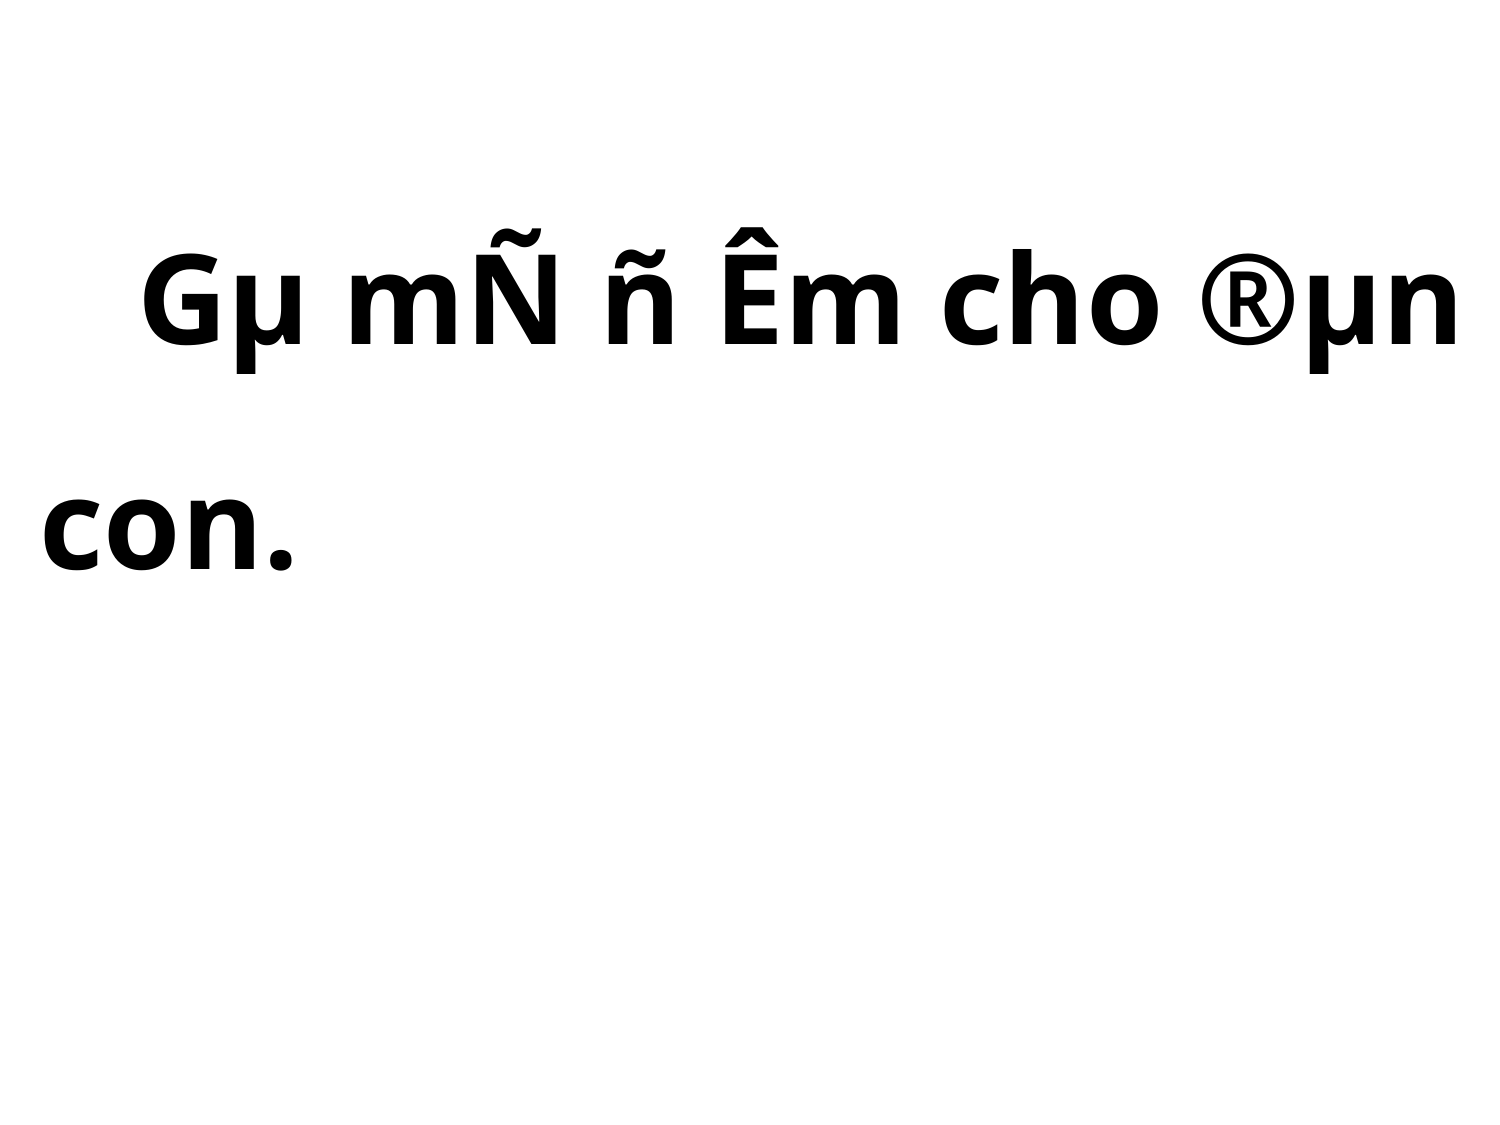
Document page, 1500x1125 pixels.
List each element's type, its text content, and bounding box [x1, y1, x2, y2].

text_box Gµ mÑ ñ Êm cho ®µn con. [24, 137, 1500, 603]
